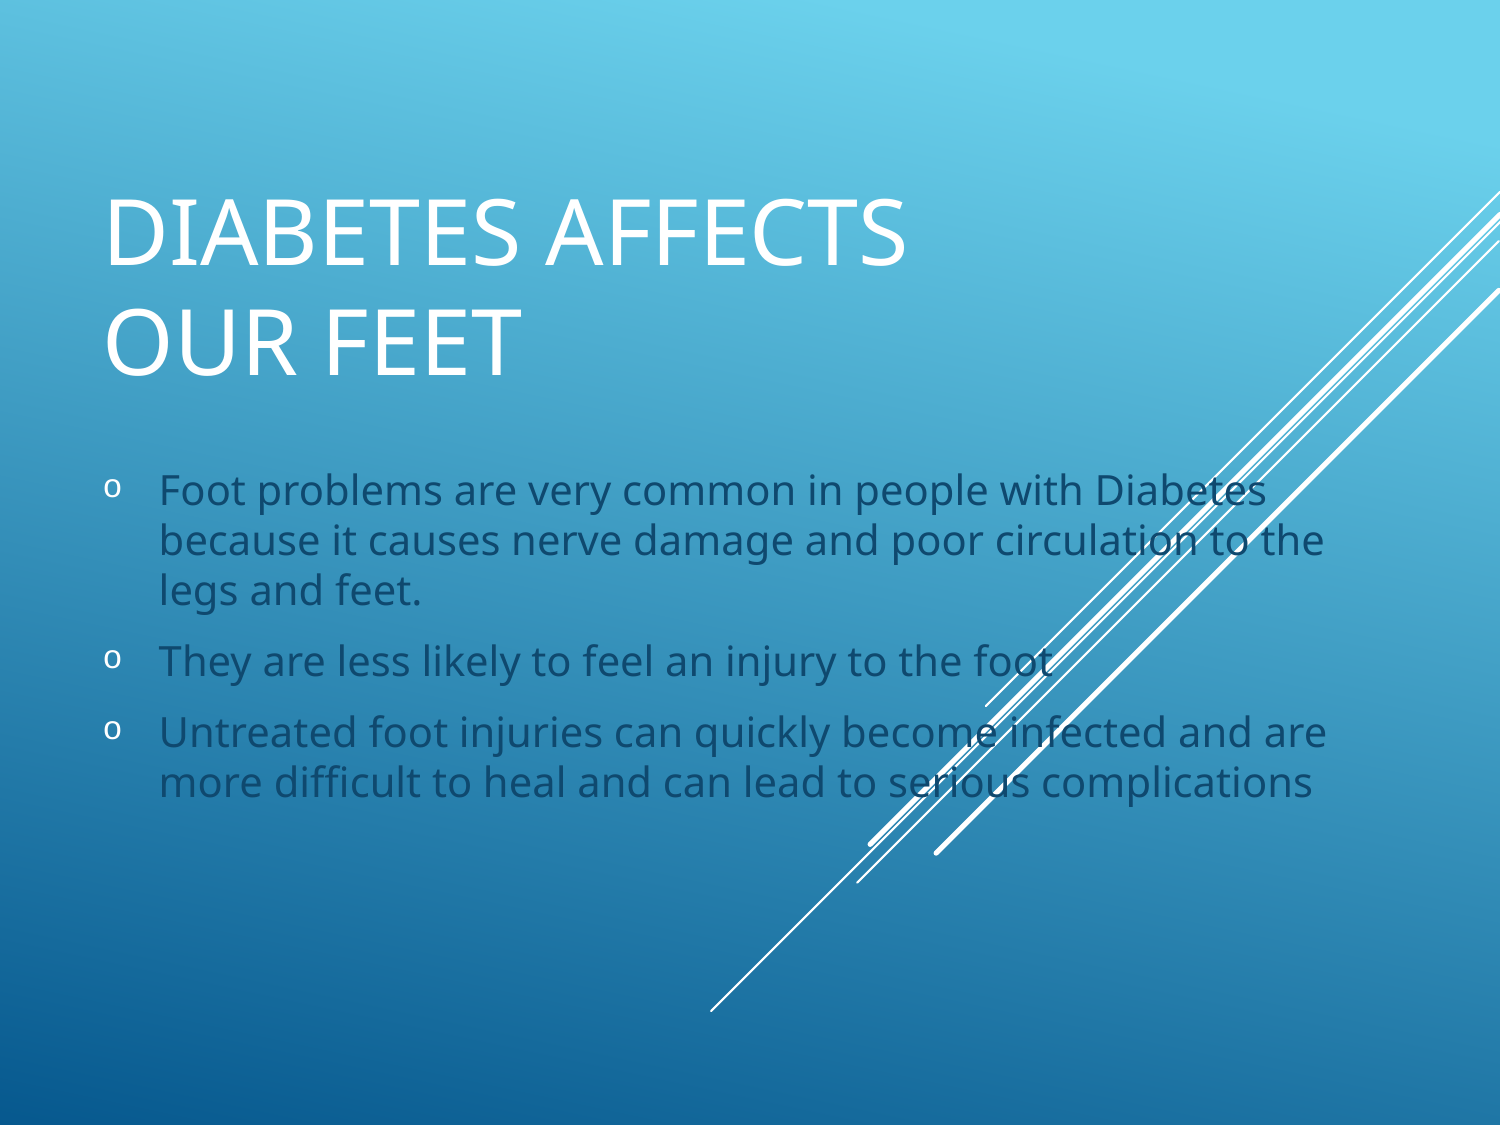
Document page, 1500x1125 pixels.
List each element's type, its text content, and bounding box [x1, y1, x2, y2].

title Diabetes affects our Feet [87, 87, 1098, 402]
subtitle Foot problems are very common in people with Diabetes because it causes nerve damage and poor circulation to the legs and feet. They are less likely to feel an injury to the foot Untreated foot injuries can quickly become infected and are more difficult to heal and can lead to serious complications [87, 456, 1400, 1038]
